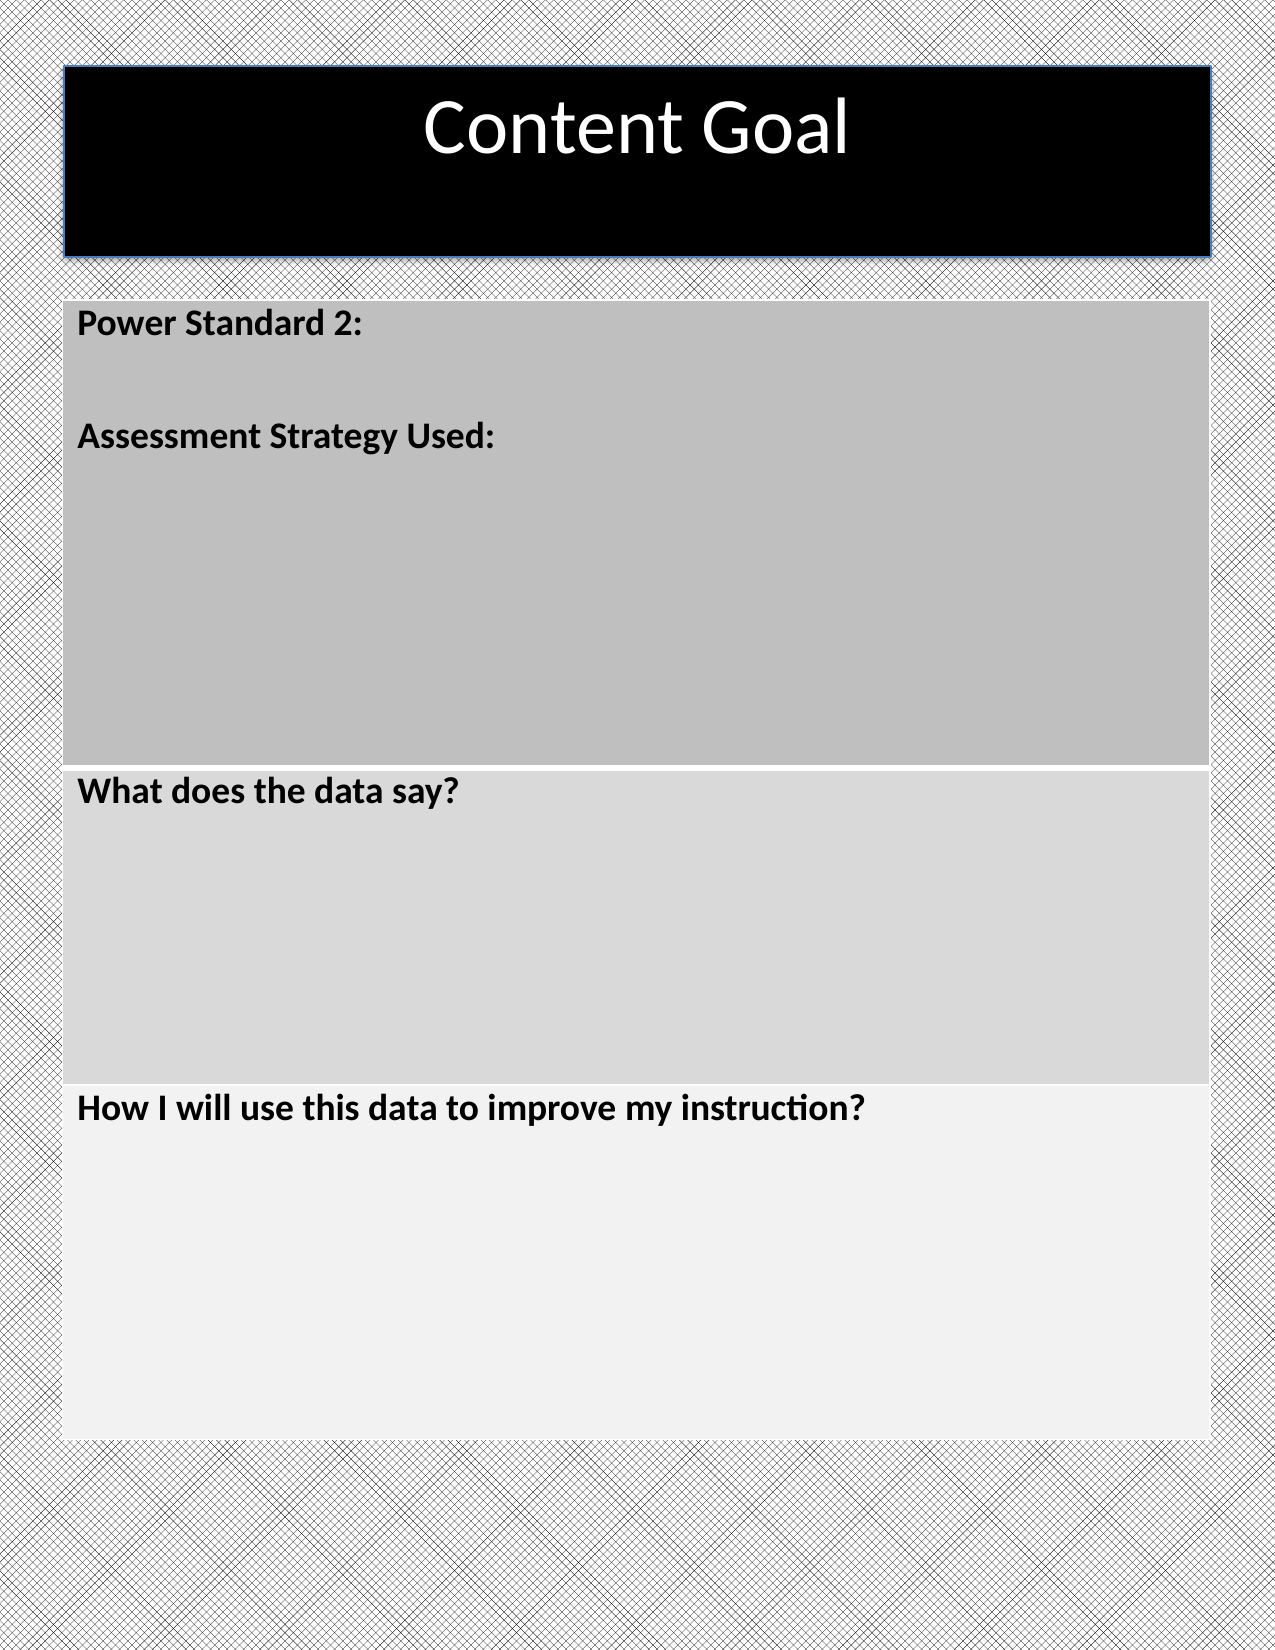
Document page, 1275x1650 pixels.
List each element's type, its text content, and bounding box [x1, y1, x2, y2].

table_header Power Standard 2: Assessment Strategy Used: [63, 301, 1209, 765]
table_cell What does the data say? [63, 771, 1209, 1084]
table_cell How I will use this data to improve my instruction? [63, 1086, 1209, 1439]
title Content Goal [63, 65, 1212, 258]
